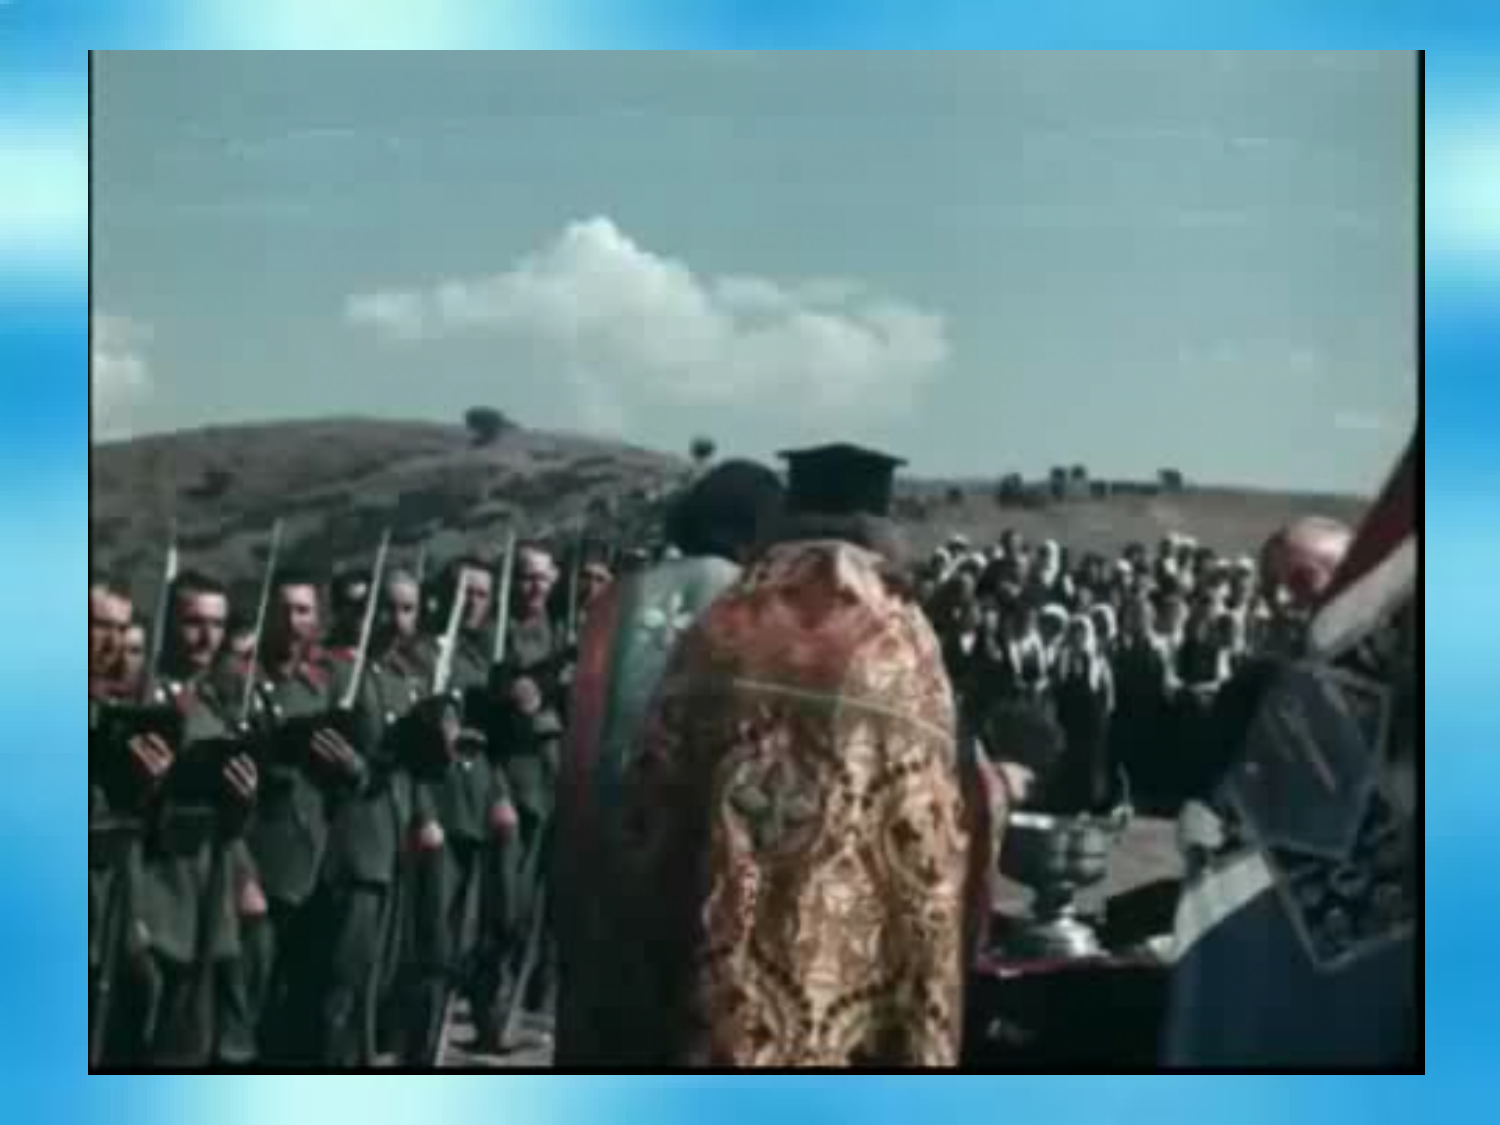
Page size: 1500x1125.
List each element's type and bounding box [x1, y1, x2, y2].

list [87, 49, 1426, 1076]
picture [0, 0, 1500, 1125]
